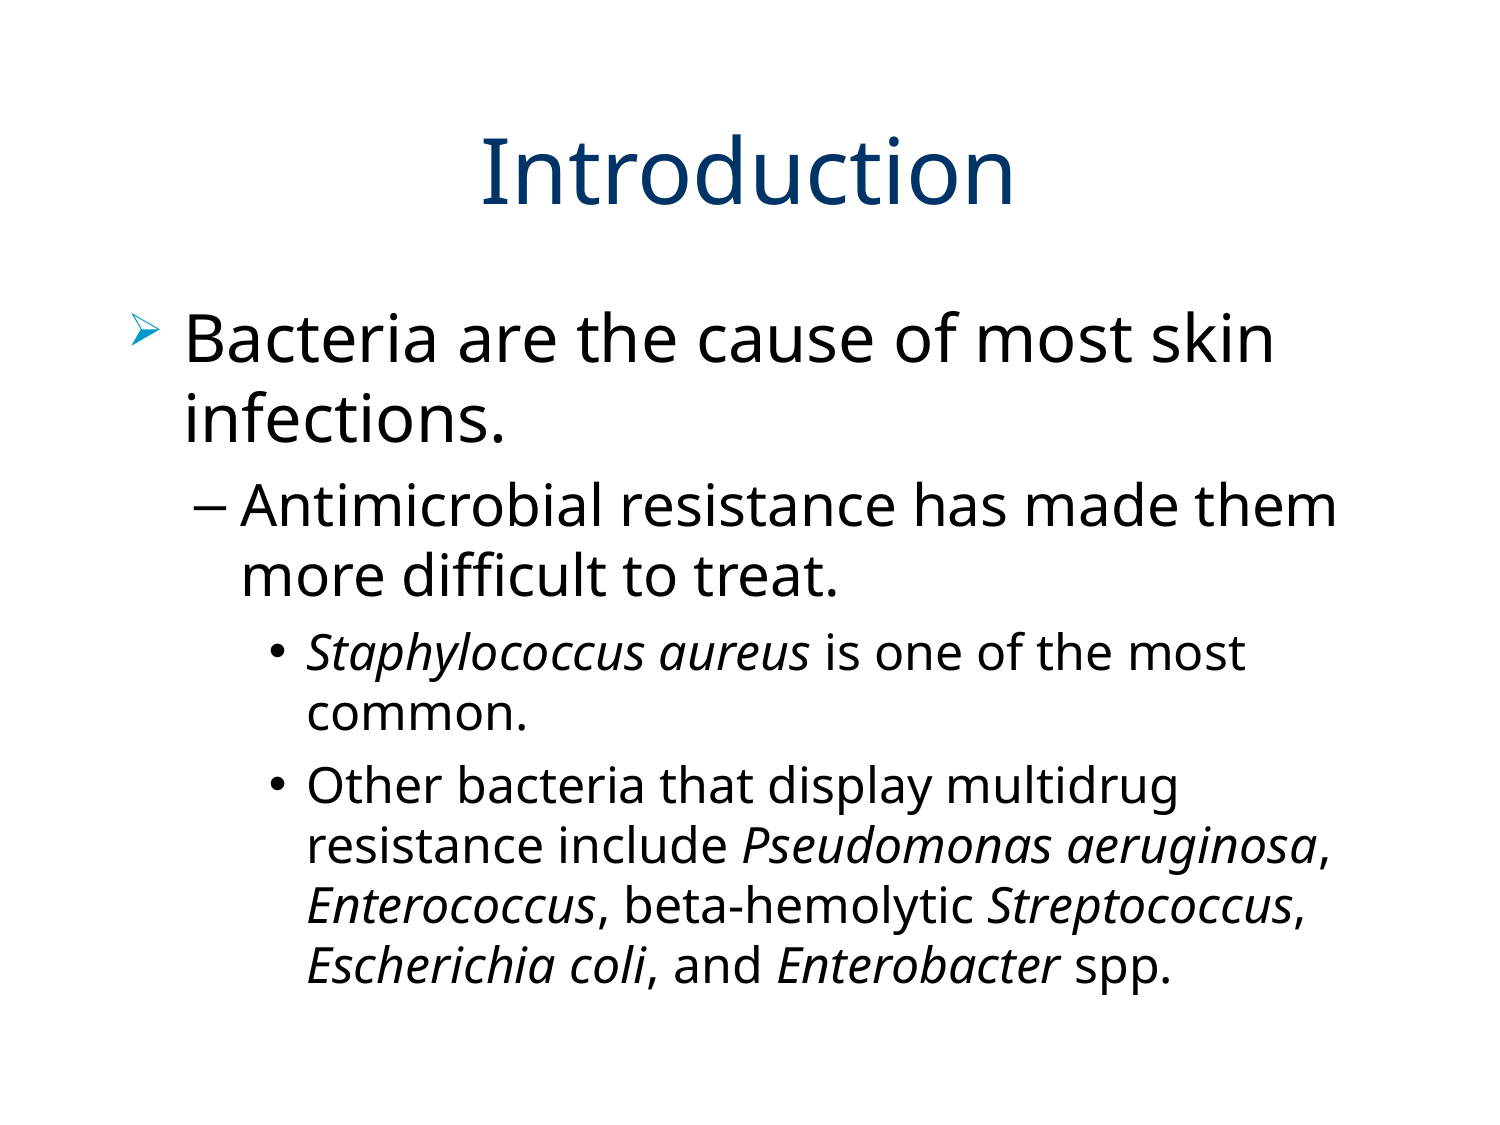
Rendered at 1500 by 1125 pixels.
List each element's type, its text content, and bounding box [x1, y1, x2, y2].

title Introduction [112, 11, 1388, 287]
list Bacteria are the cause of most skin infections. Antimicrobial resistance has made them more difficult to treat. Staphylococcus aureus is one of the most common. Other bacteria that display multidrug resistance include Pseudomonas aeruginosa, Enterococcus, beta-hemolytic Streptococcus, Escherichia coli, and Enterobacter spp. [112, 287, 1388, 1088]
